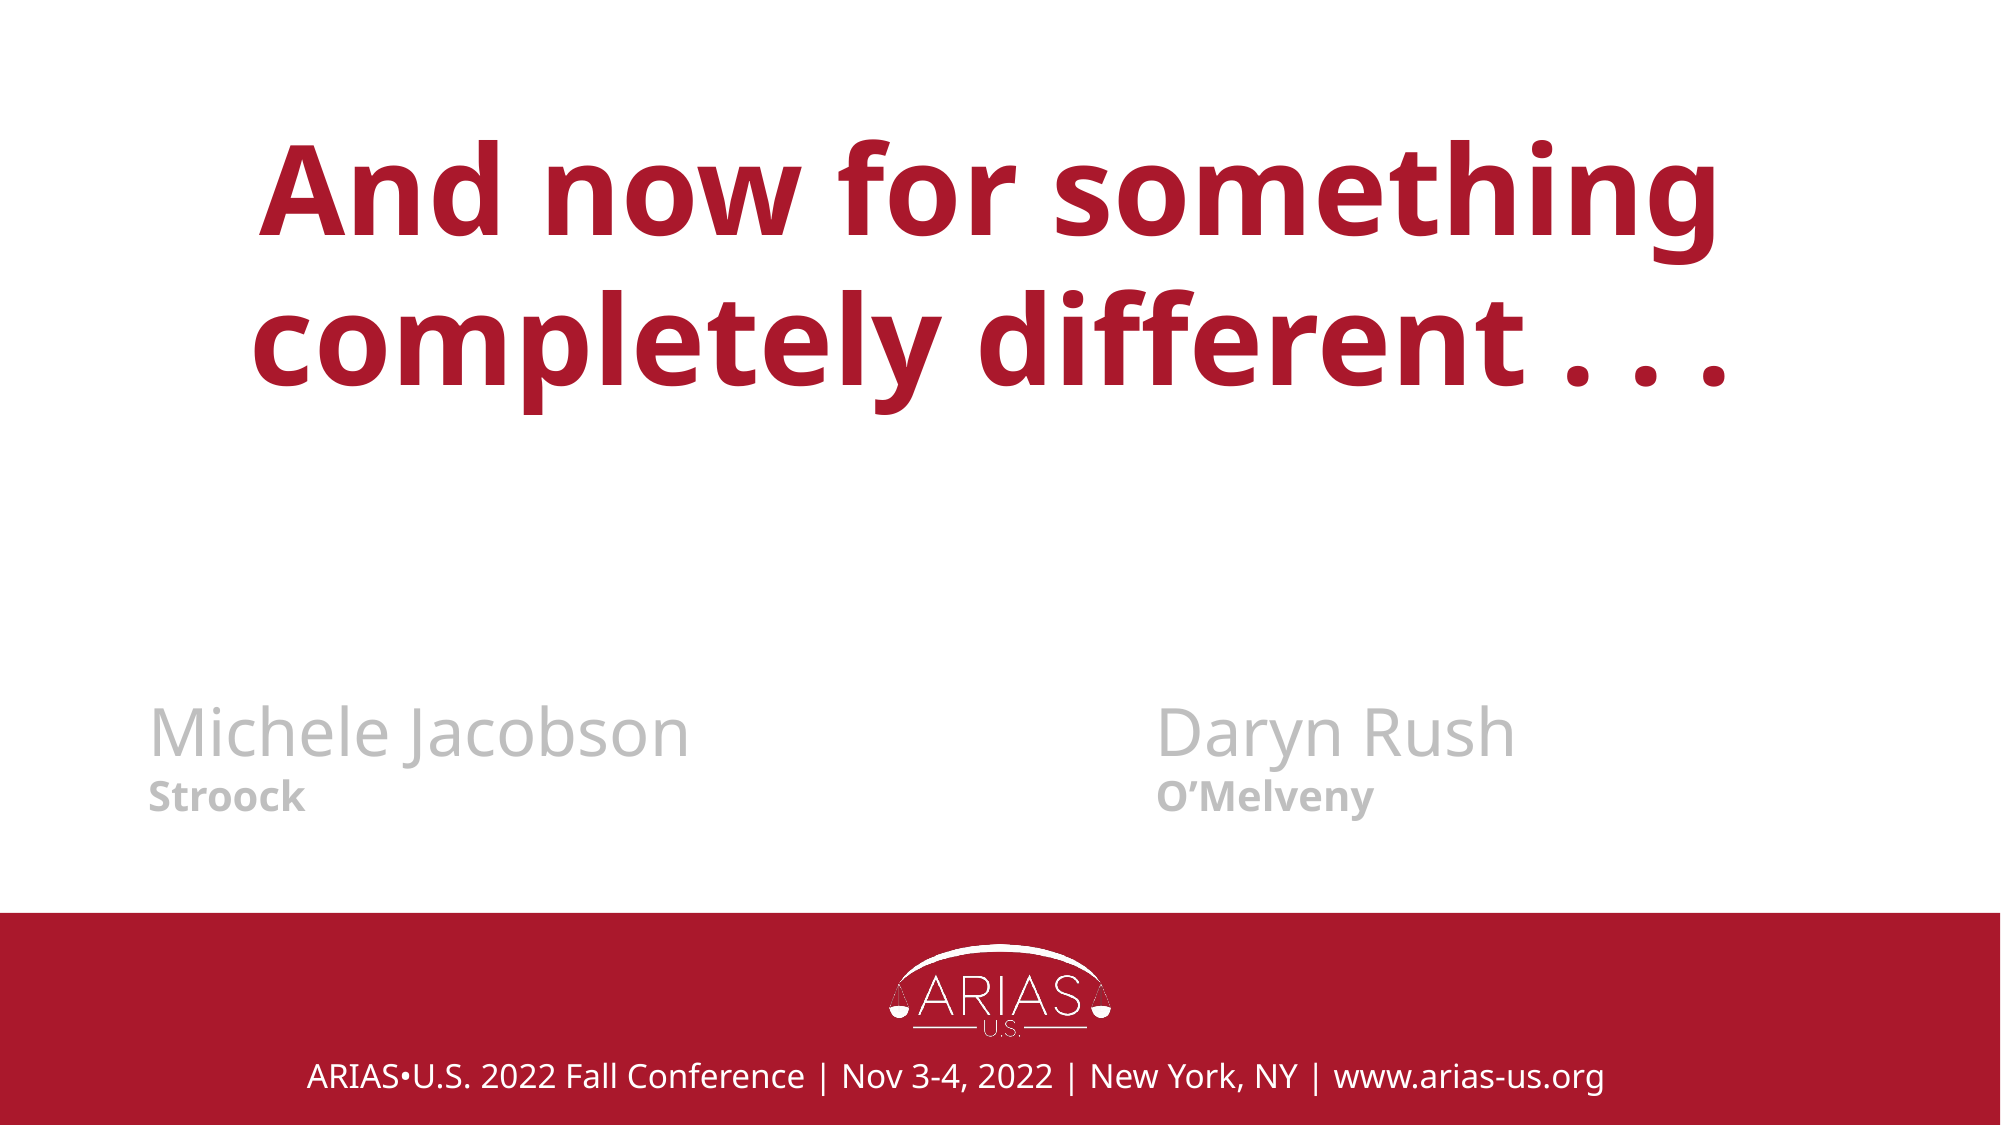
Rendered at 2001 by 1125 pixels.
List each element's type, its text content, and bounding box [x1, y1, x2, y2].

text_box Daryn Rush O’Melveny [1140, 647, 1890, 862]
text_box Michele Jacobson Stroock [133, 647, 837, 827]
picture [889, 944, 1111, 1037]
title And now for something completely different . . . [63, 26, 1921, 418]
